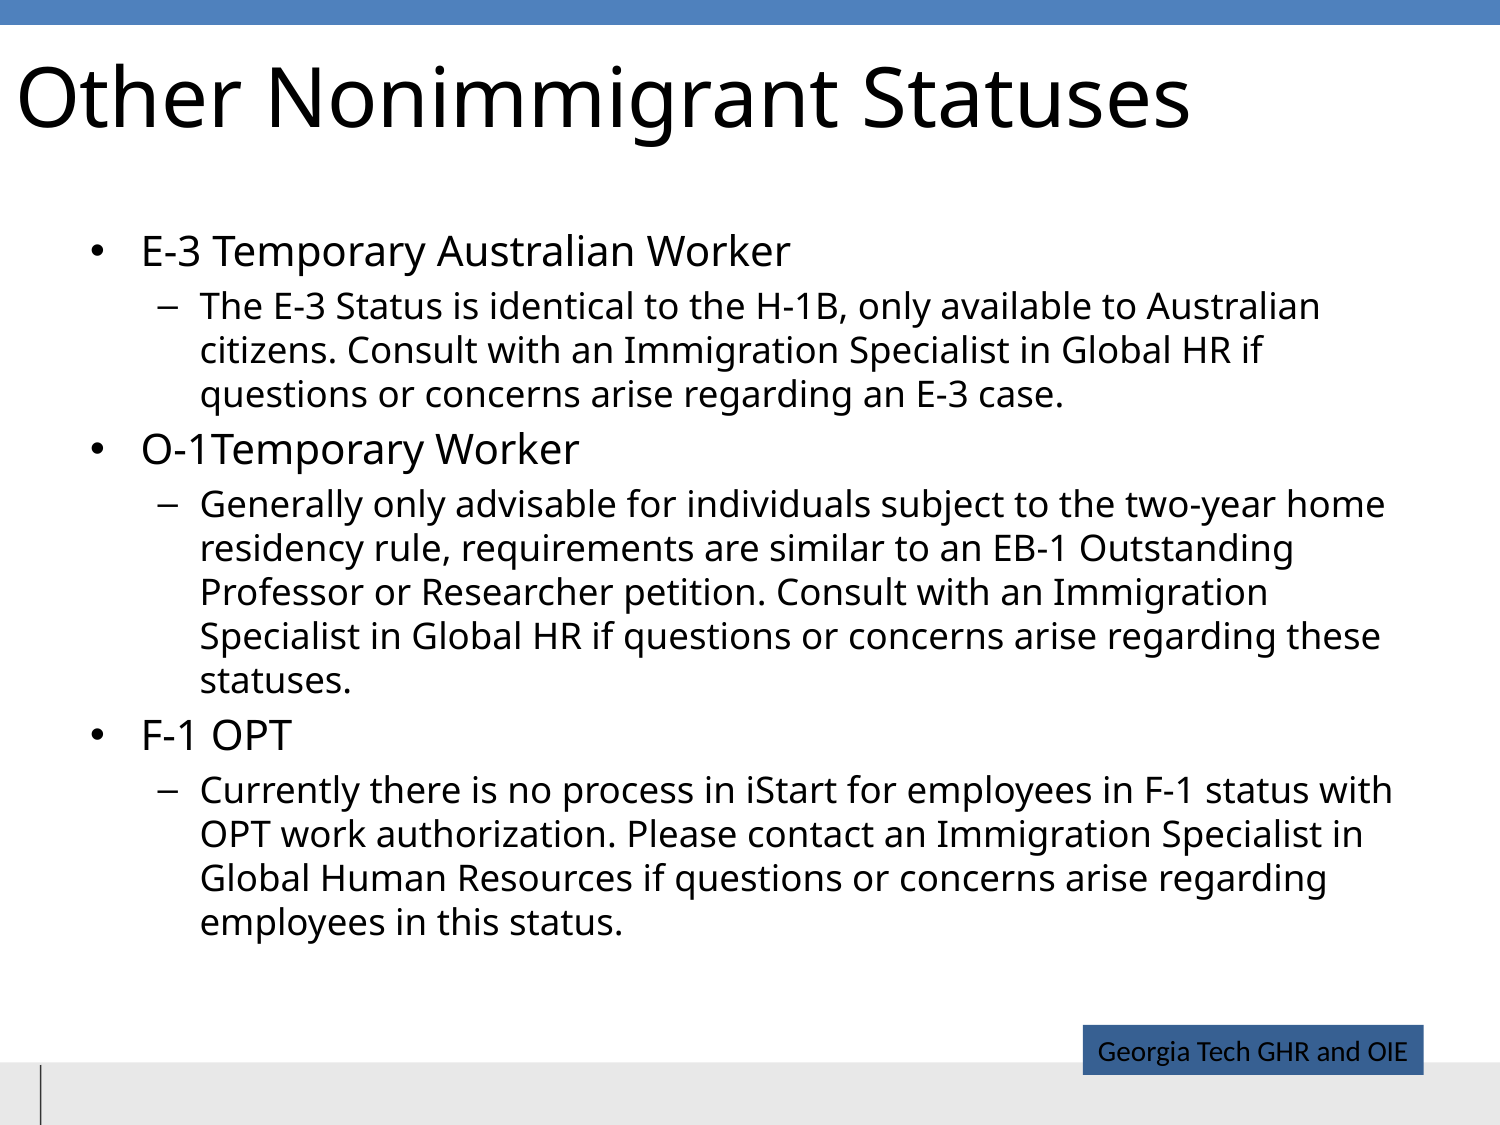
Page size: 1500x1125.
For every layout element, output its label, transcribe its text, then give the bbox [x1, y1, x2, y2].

list E-3 Temporary Australian Worker The E-3 Status is identical to the H-1B, only available to Australian citizens. Consult with an Immigration Specialist in Global HR if questions or concerns arise regarding an E-3 case. O-1Temporary Worker Generally only advisable for individuals subject to the two-year home residency rule, requirements are similar to an EB-1 Outstanding Professor or Researcher petition. Consult with an Immigration Specialist in Global HR if questions or concerns arise regarding these statuses. F-1 OPT Currently there is no process in iStart for employees in F-1 status with OPT work authorization. Please contact an Immigration Specialist in Global Human Resources if questions or concerns arise regarding employees in this status. [75, 212, 1425, 955]
title Other Nonimmigrant Statuses [0, 24, 1350, 163]
